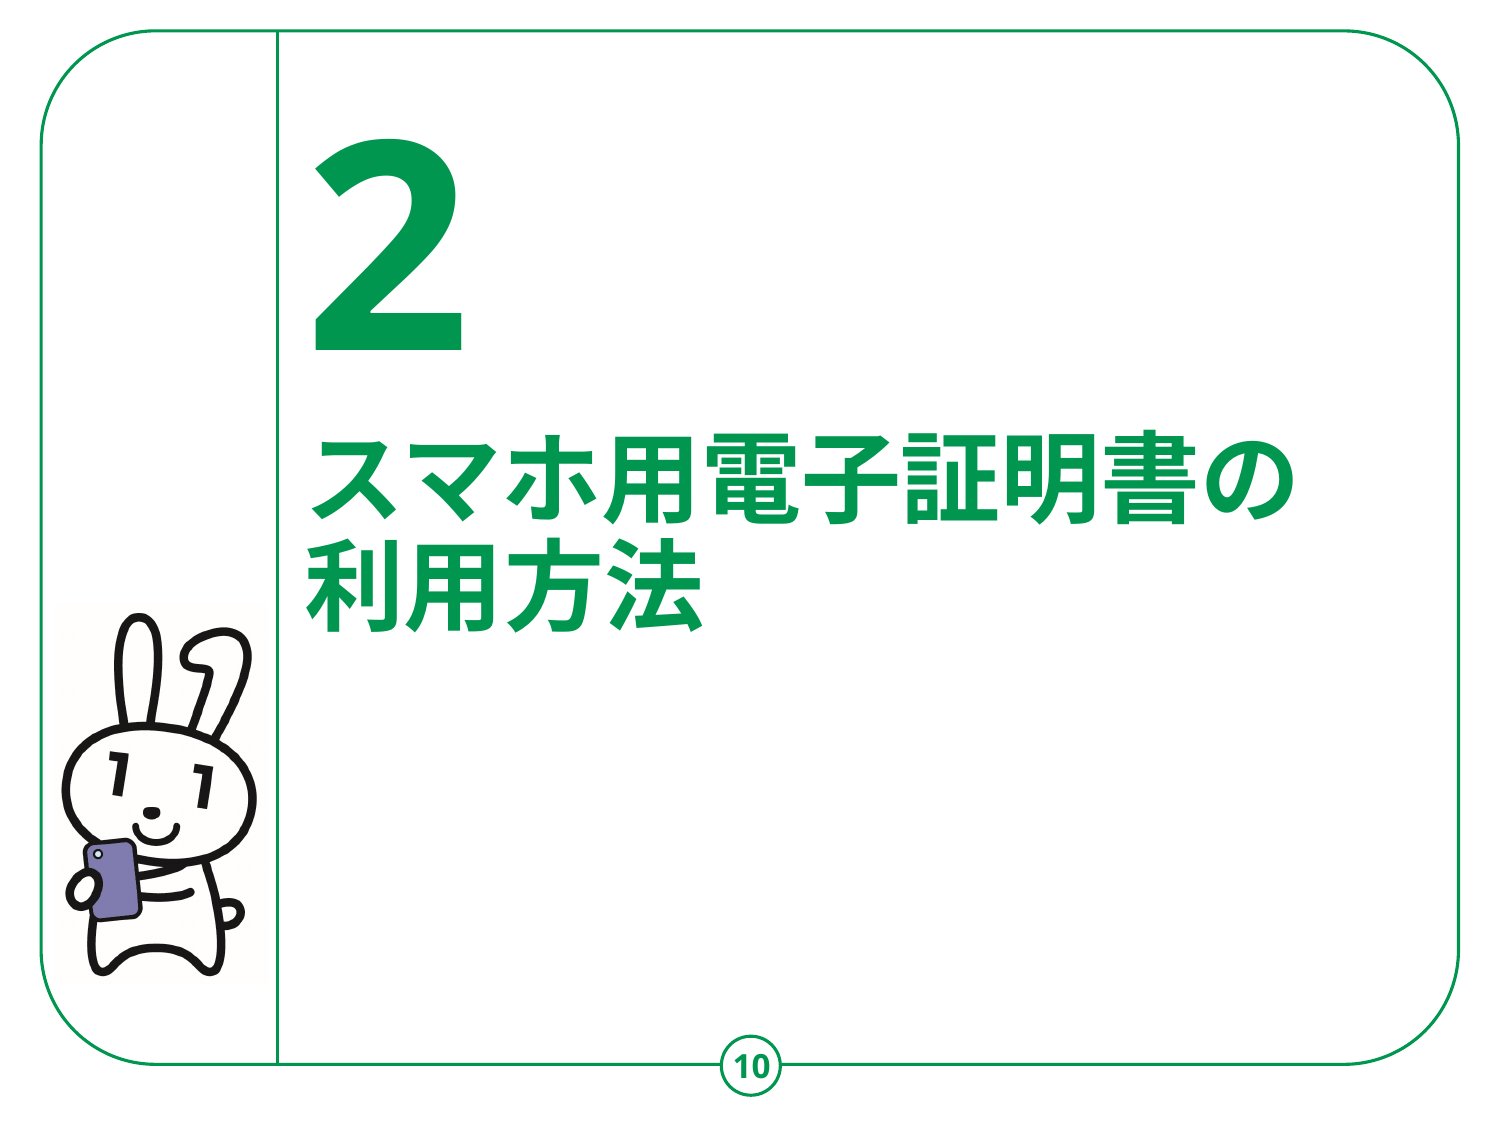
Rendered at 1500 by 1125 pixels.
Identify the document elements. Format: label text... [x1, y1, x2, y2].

text_box 2 スマホ用電子証明書の利用方法 [289, 51, 1412, 642]
picture [54, 604, 267, 984]
